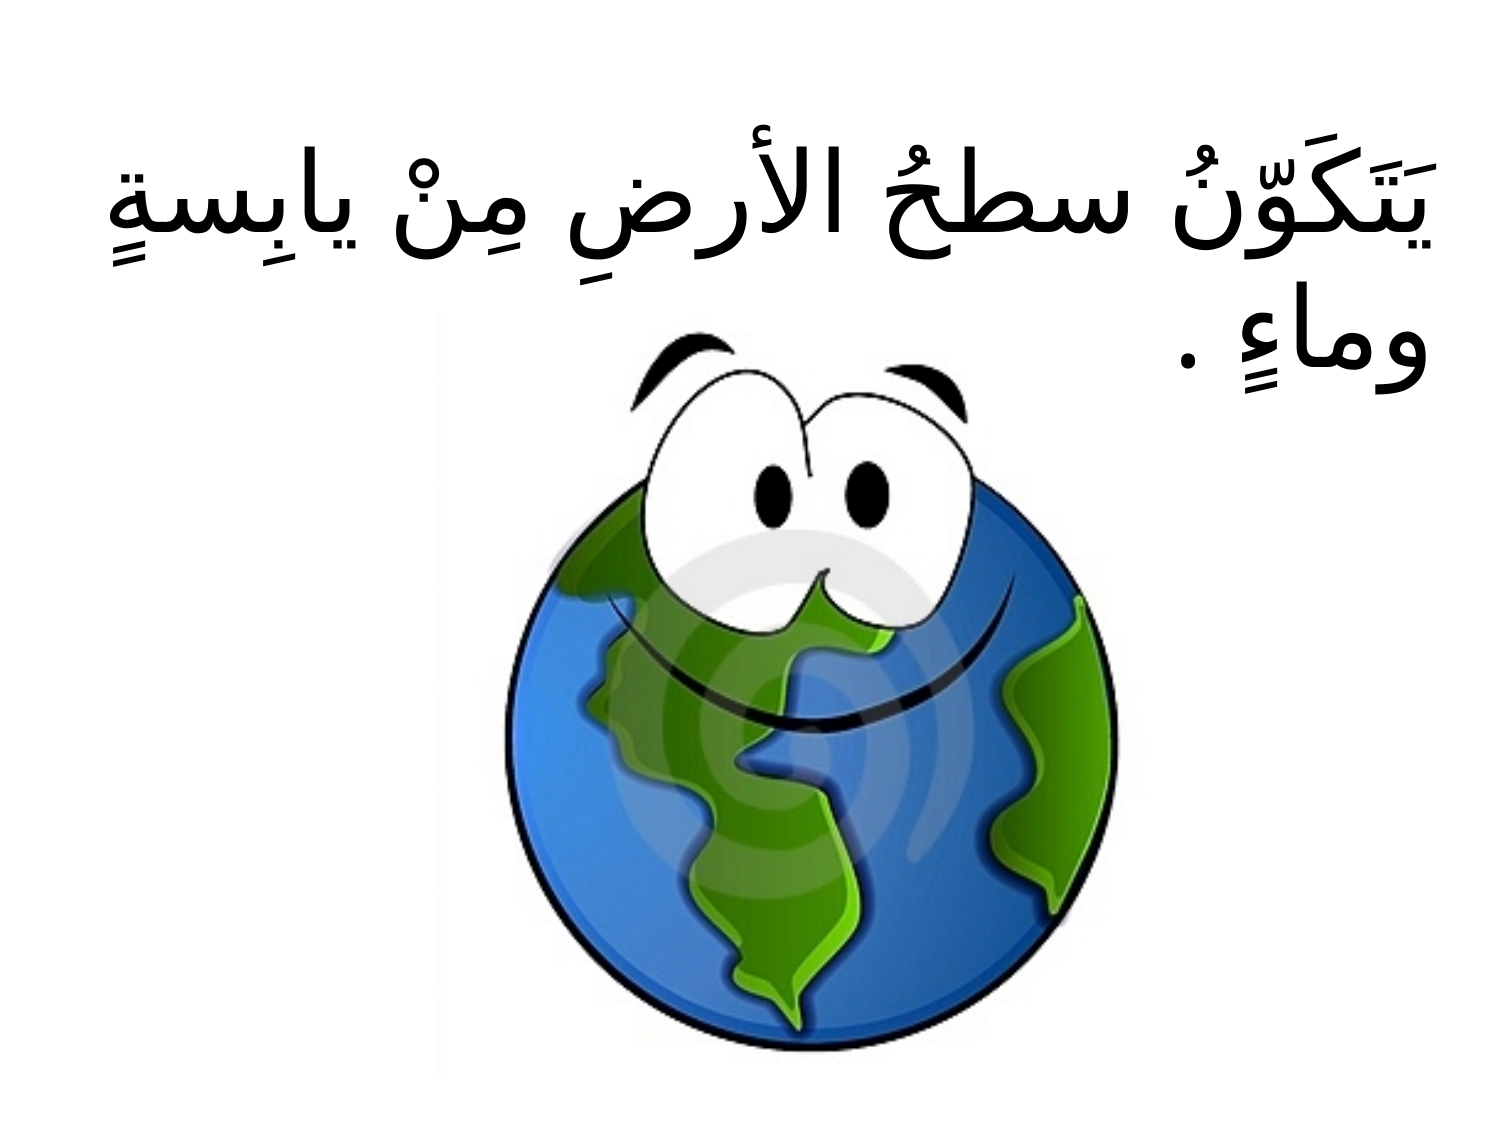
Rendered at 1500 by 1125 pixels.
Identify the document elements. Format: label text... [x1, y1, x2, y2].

picture [437, 312, 1176, 1076]
text_box يَتَكَوّنُ سطحُ الأرضِ مِنْ يابِسةٍ وماءٍ . [37, 112, 1450, 398]
